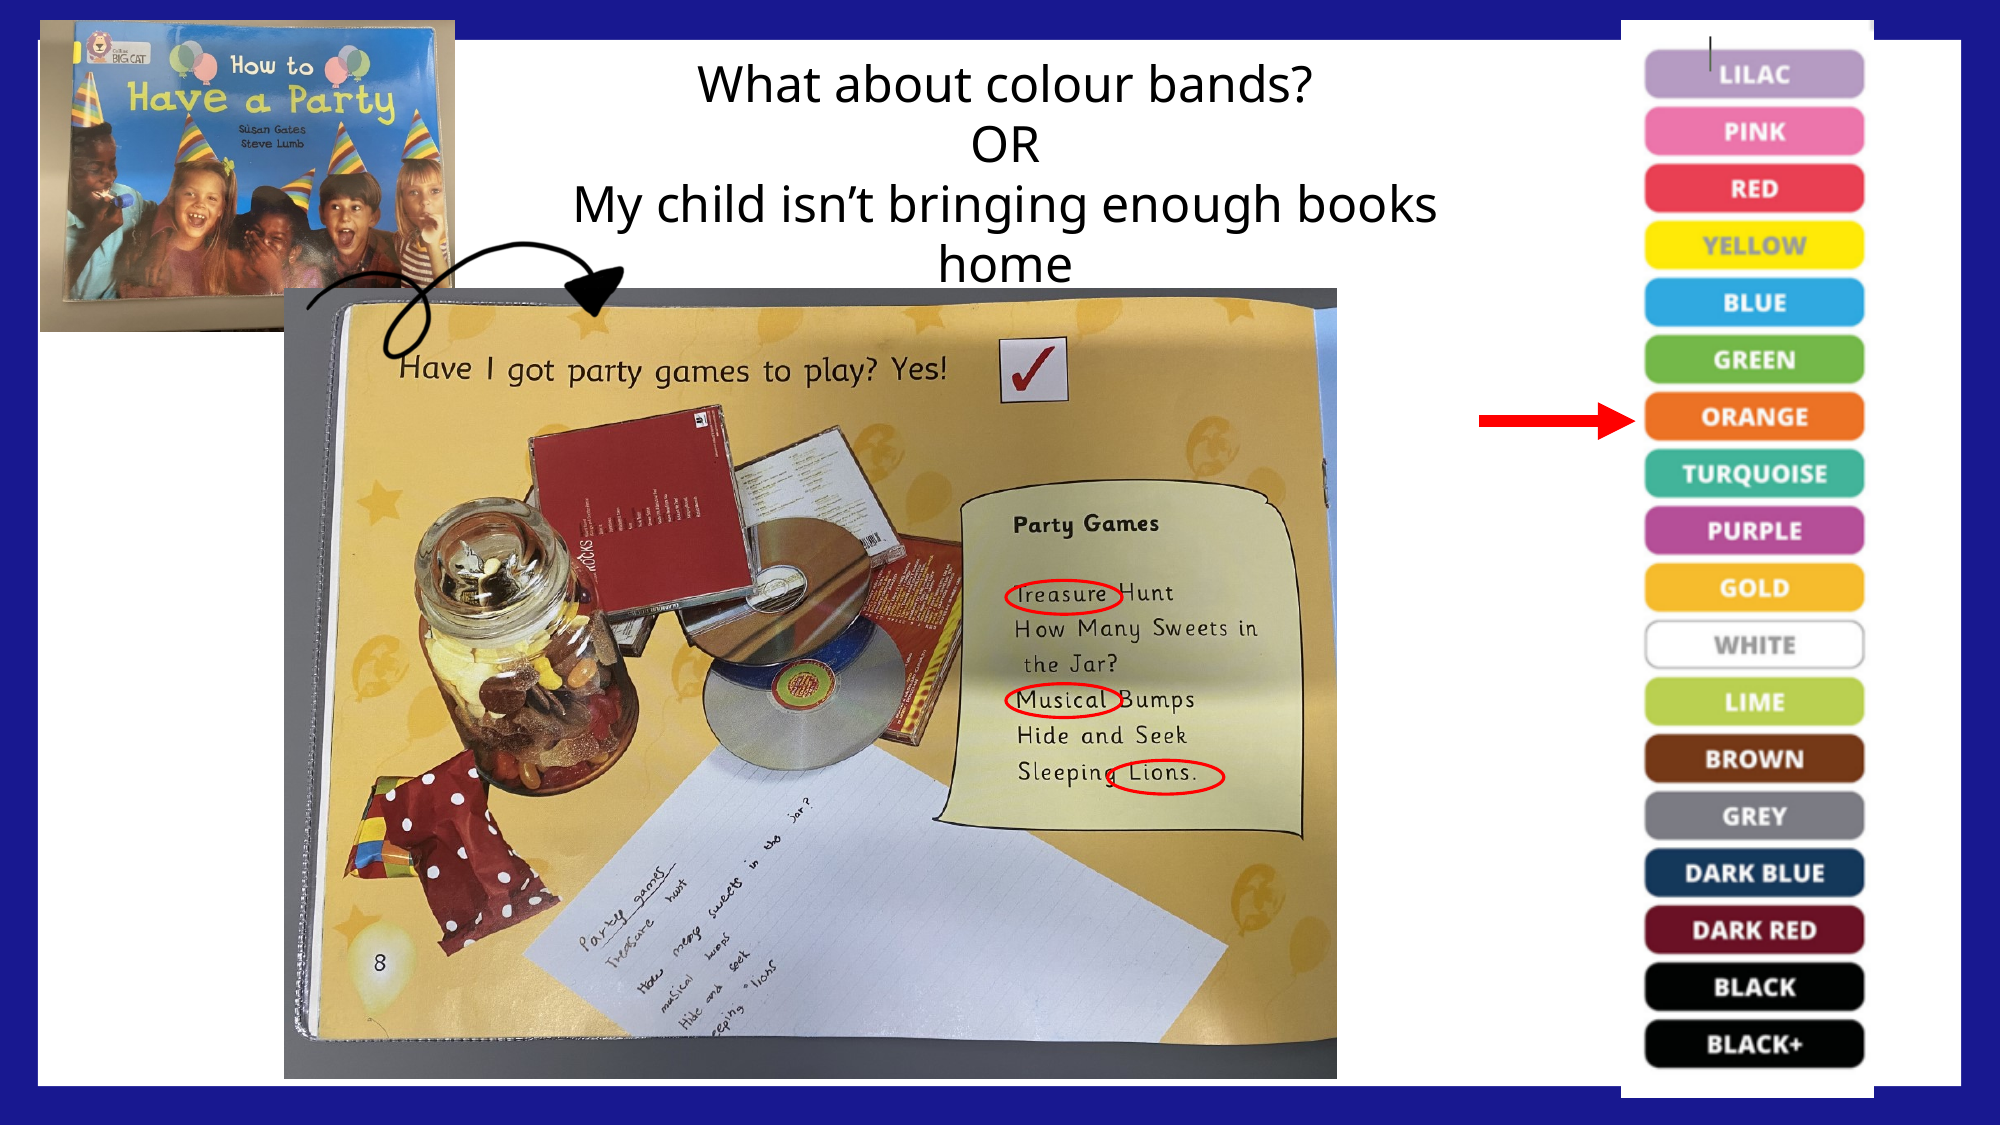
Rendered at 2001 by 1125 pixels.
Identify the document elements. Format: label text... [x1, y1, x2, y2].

picture [40, 20, 1338, 1079]
text_box What about colour bands? OR My child isn’t bringing enough books home [532, 44, 1480, 300]
picture [1621, 20, 1874, 1098]
